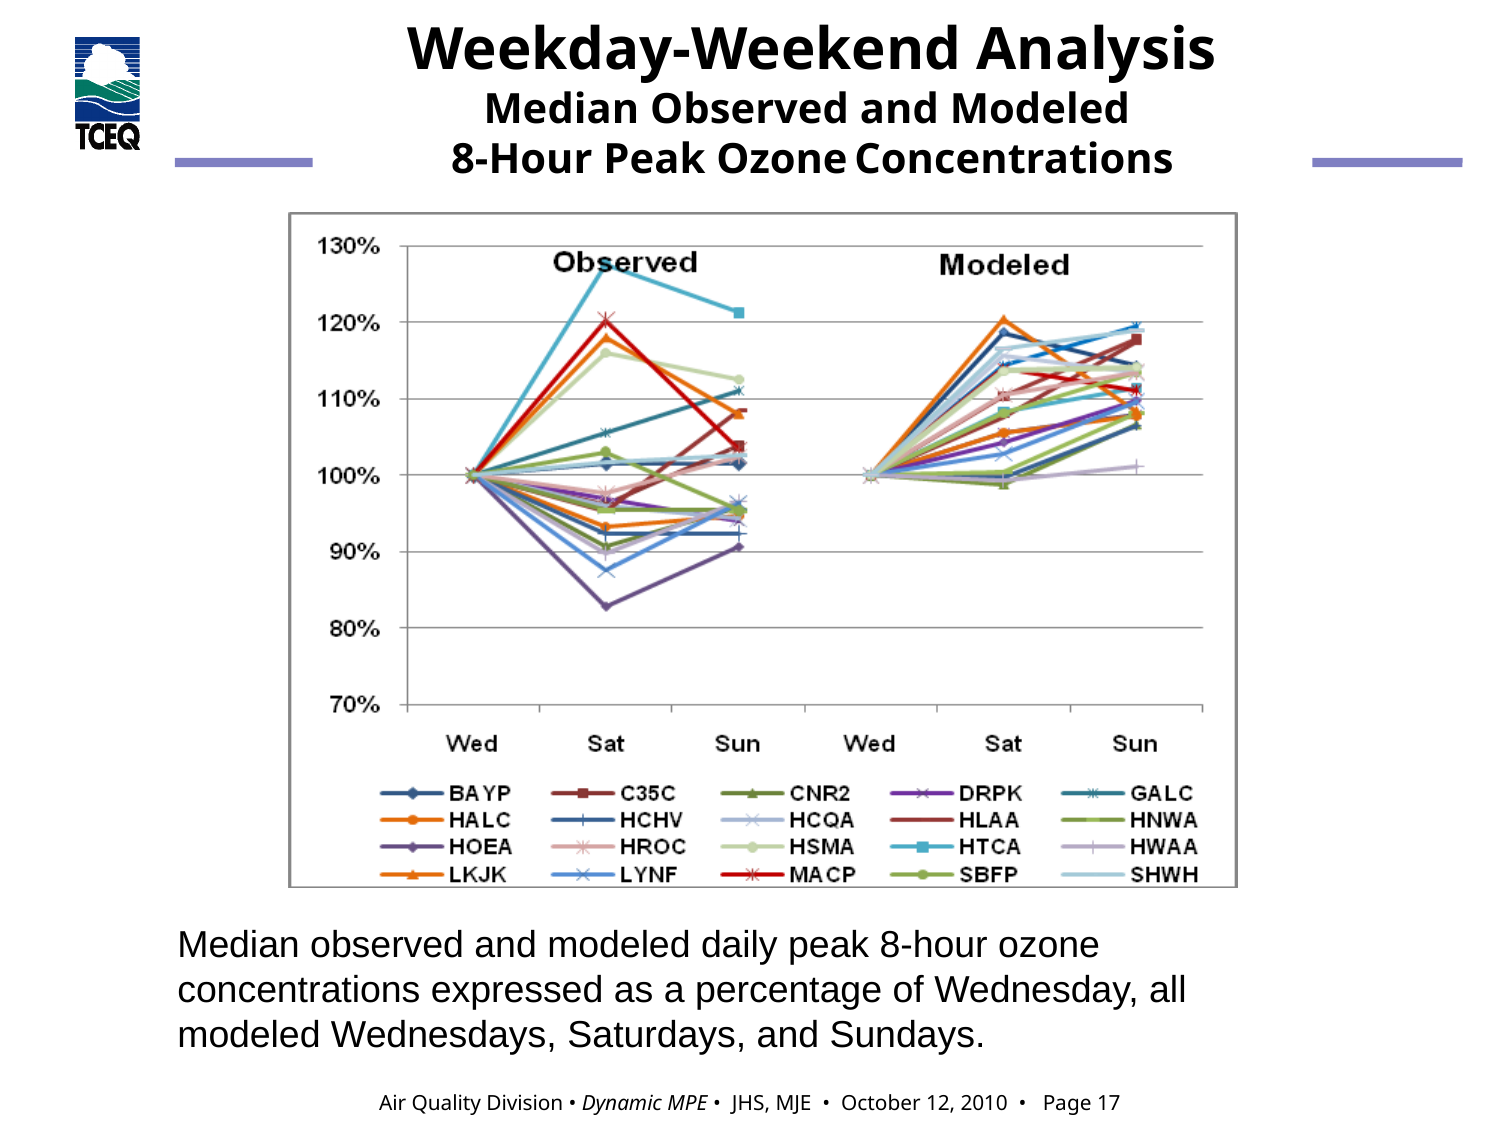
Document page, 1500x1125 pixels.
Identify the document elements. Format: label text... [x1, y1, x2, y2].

picture [287, 212, 1238, 888]
picture [75, 37, 140, 150]
title Weekday-Weekend Analysis Median Observed and Modeled 8-Hour Peak Ozone Concentrations [312, 24, 1313, 176]
text_box Median observed and modeled daily peak 8-hour ozone concentrations expressed as a percentage of Wednesday, all modeled Wednesdays, Saturdays, and Sundays. [162, 912, 1325, 1063]
